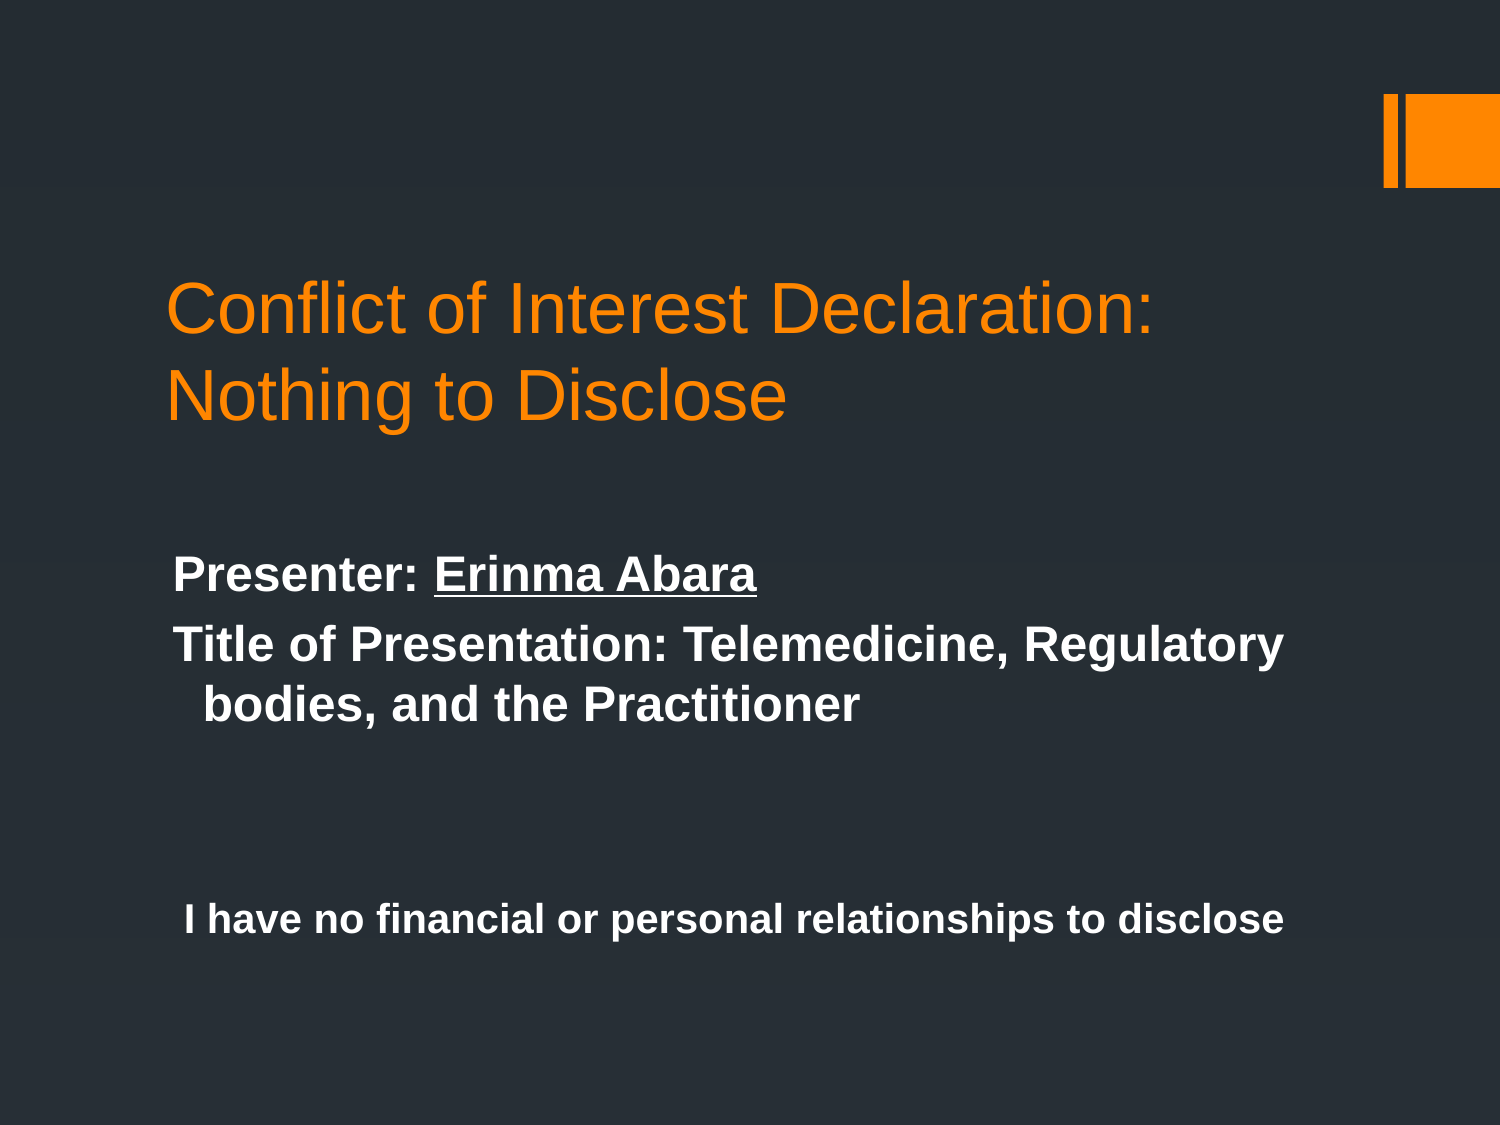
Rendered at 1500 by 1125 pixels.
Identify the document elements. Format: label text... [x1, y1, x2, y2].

list Presenter: Erinma Abara Title of Presentation: Telemedicine, Regulatory bodies, and the Practitioner I have no financial or personal relationships to disclose [150, 454, 1350, 1035]
title Conflict of Interest Declaration: Nothing to Disclose [150, 253, 1350, 443]
